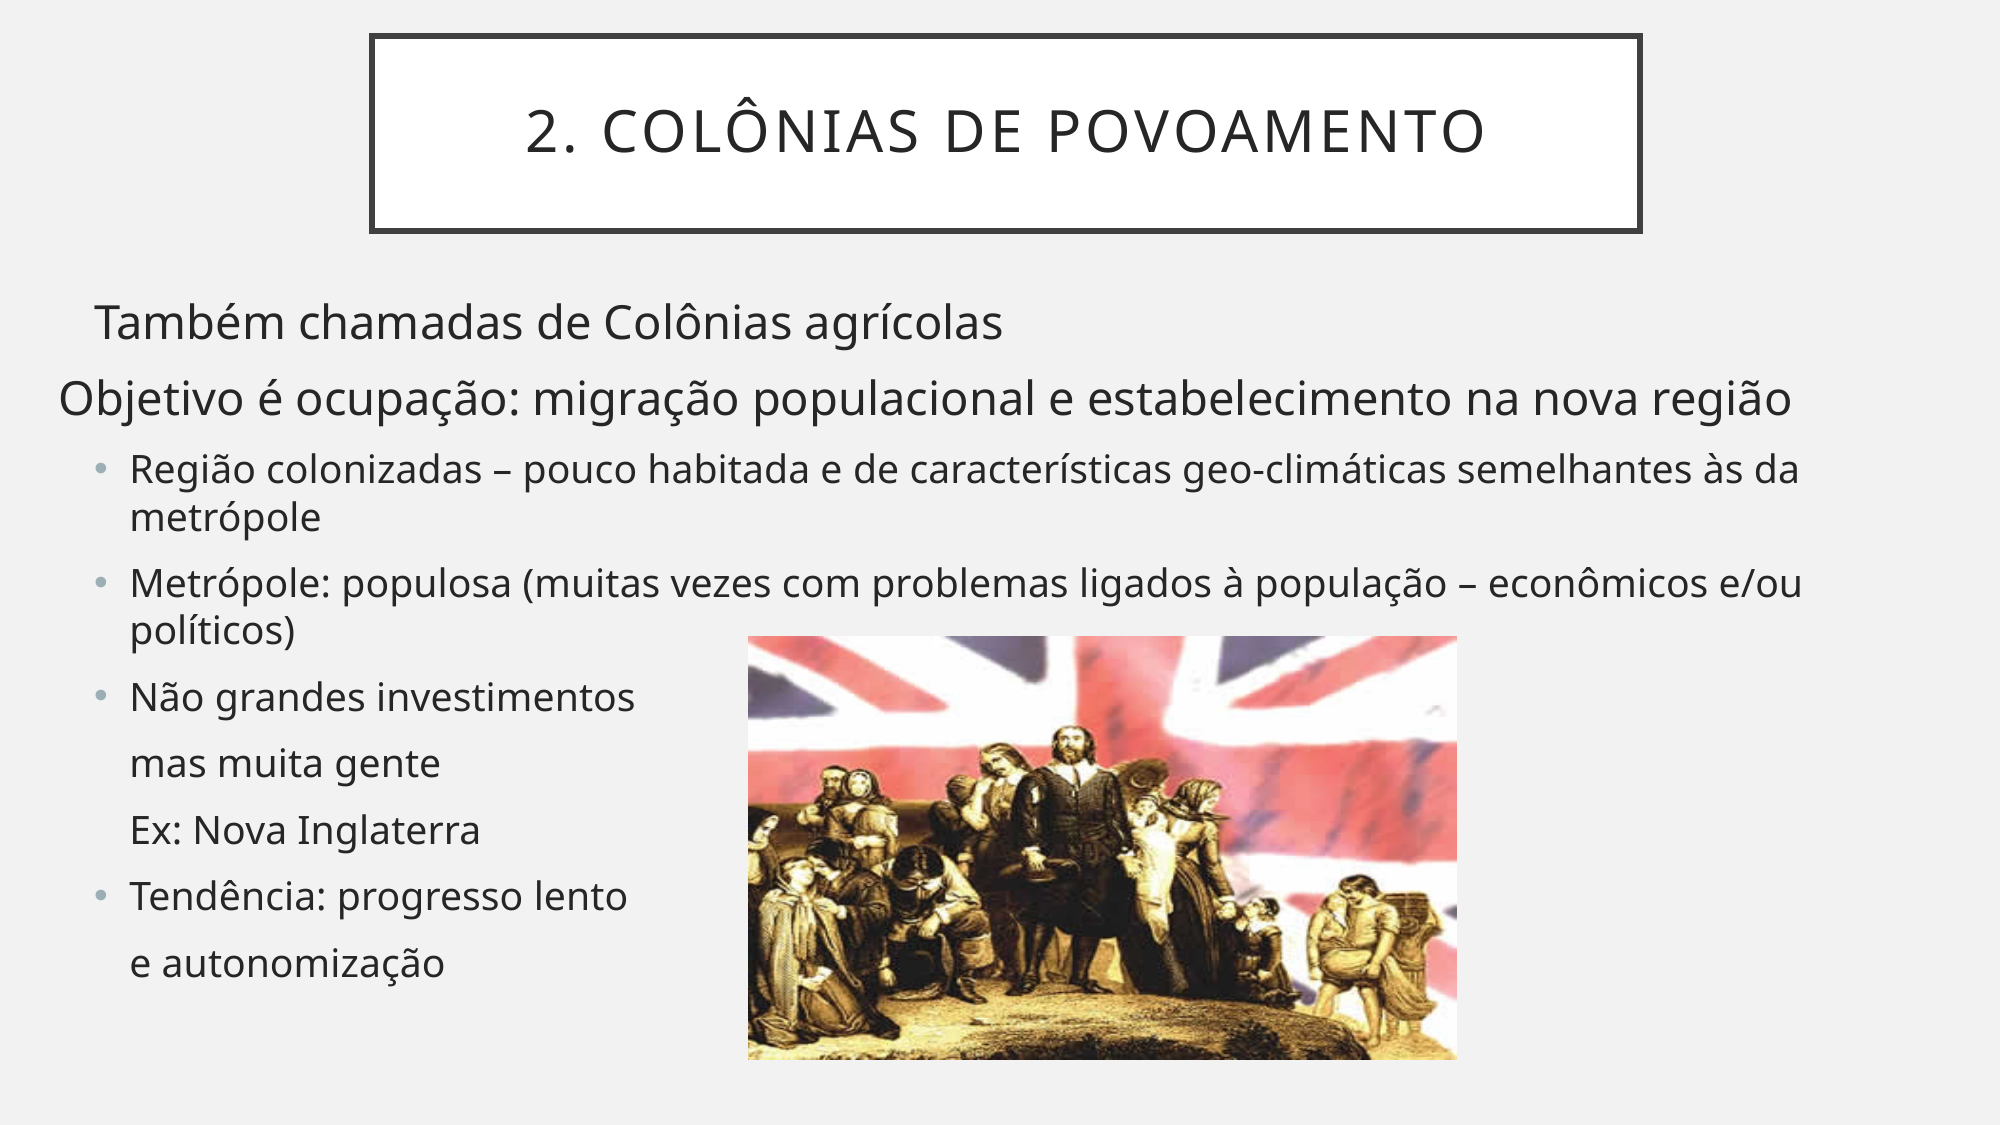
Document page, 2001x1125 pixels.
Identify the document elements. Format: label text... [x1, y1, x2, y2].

title 2. Colônias de Povoamento [369, 33, 1643, 234]
picture [748, 636, 1457, 1060]
list Também chamadas de Colônias agrícolas Objetivo é ocupação: migração populacional e estabelecimento na nova região Região colonizadas – pouco habitada e de características geo-climáticas semelhantes às da metrópole Metrópole: populosa (muitas vezes com problemas ligados à população – econômicos e/ou políticos) Não grandes investimentos mas muita gente Ex: Nova Inglaterra Tendência: progresso lento e autonomização [43, 285, 1861, 1005]
